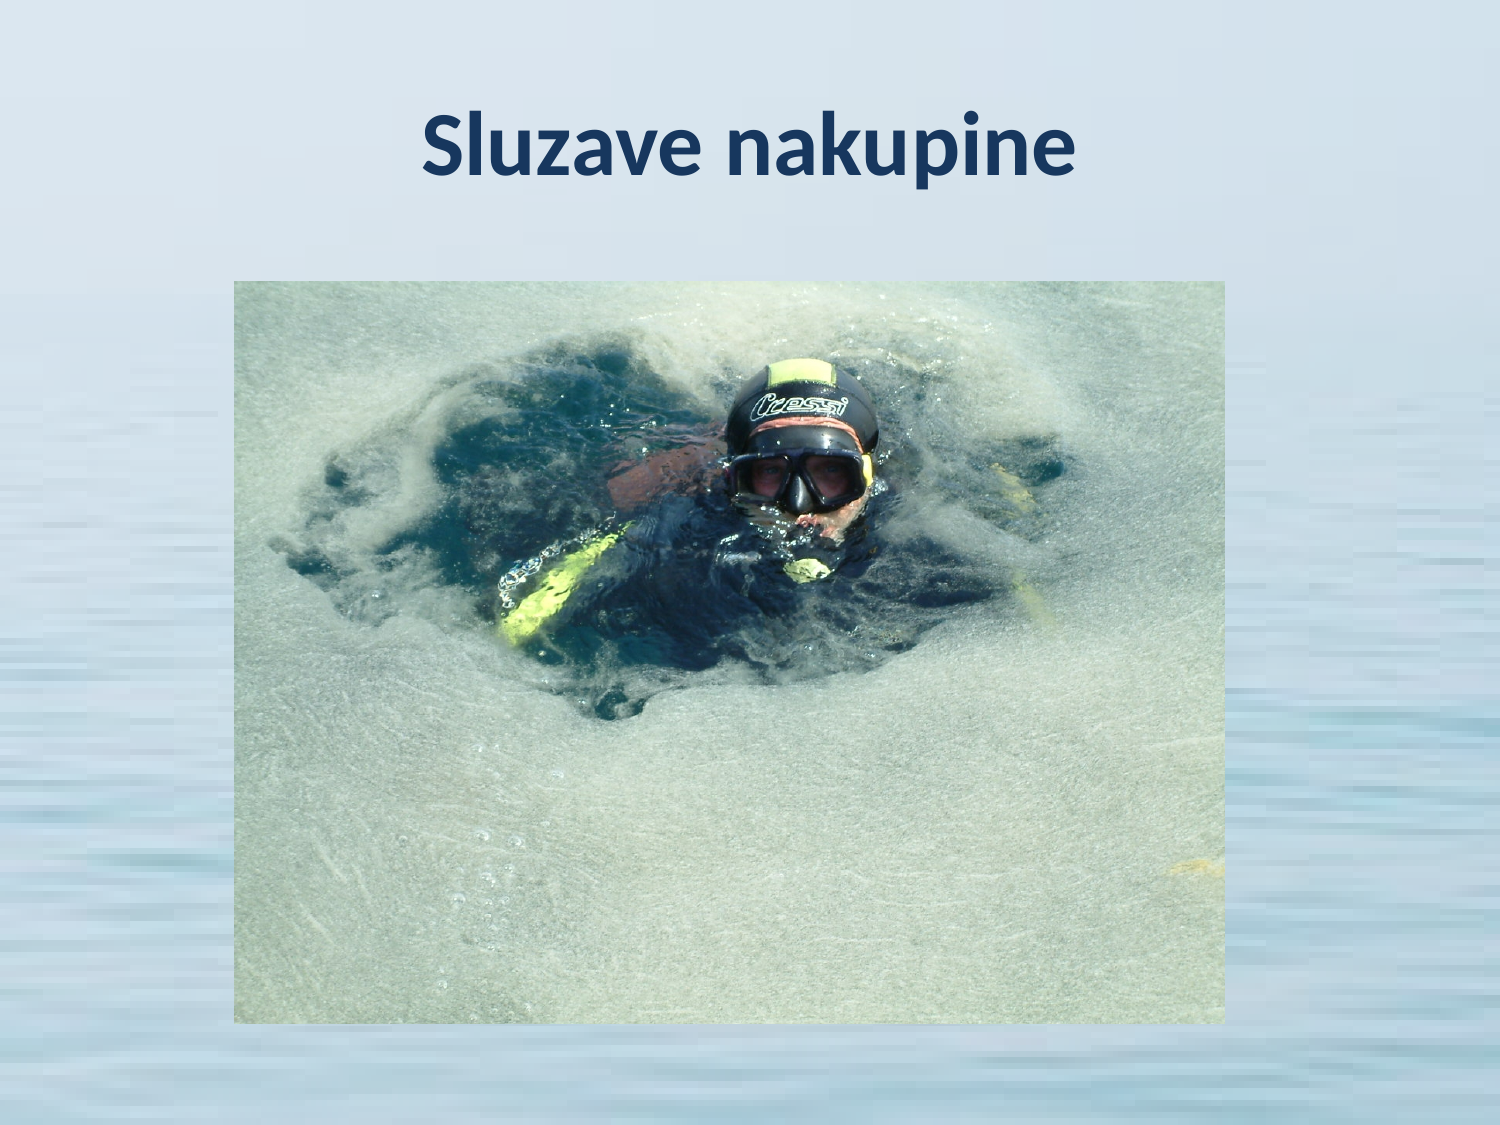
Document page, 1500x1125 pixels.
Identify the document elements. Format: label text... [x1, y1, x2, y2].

title Sluzave nakupine [75, 45, 1425, 233]
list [234, 280, 1225, 1024]
